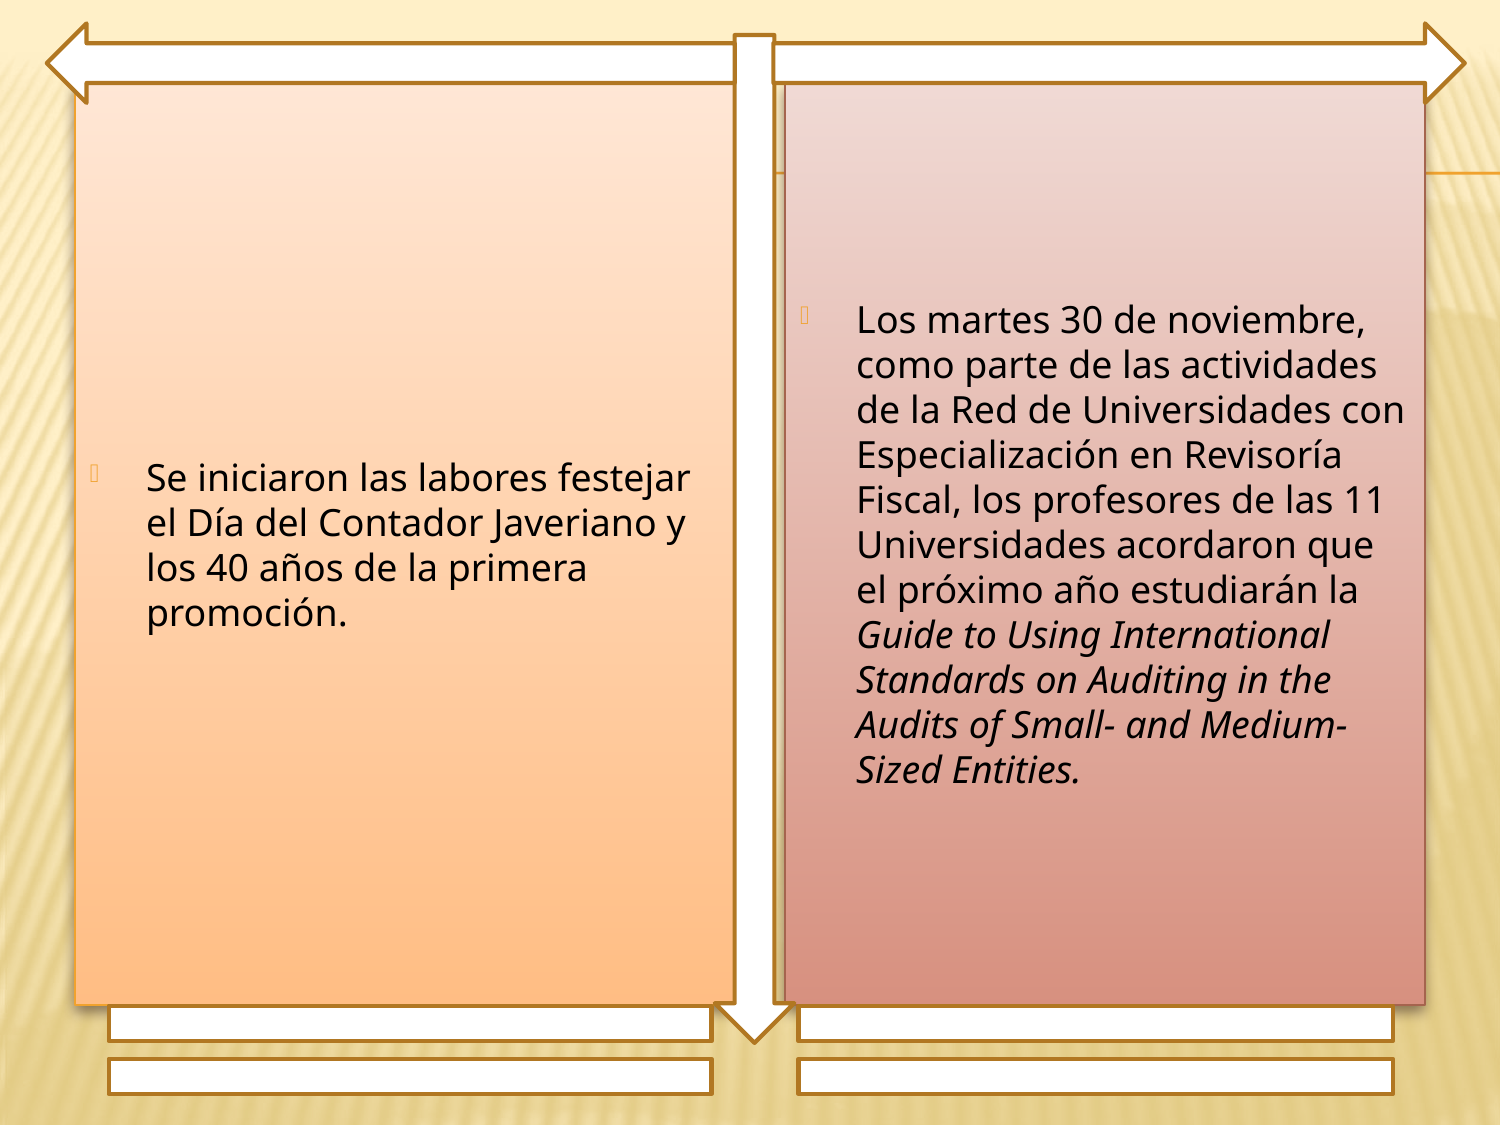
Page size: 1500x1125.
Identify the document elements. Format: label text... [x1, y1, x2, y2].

text_box [771, 21, 1467, 105]
text_box [712, 32, 797, 1046]
list Los martes 30 de noviembre, como parte de las actividades de la Red de Universidades con Especialización en Revisoría Fiscal, los profesores de las 11 Universidades acordaron que el próximo año estudiarán la Guide to Using International Standards on Auditing in the Audits of Small- and Medium-Sized Entities. [784, 86, 1426, 1006]
text_box [44, 21, 737, 105]
text_box [107, 1057, 714, 1096]
text_box [796, 1004, 1395, 1043]
list Se iniciaron las labores festejar el Día del Contador Javeriano y los 40 años de la primera promoción. [74, 86, 732, 1006]
text_box [107, 1004, 714, 1043]
text_box [796, 1057, 1395, 1096]
